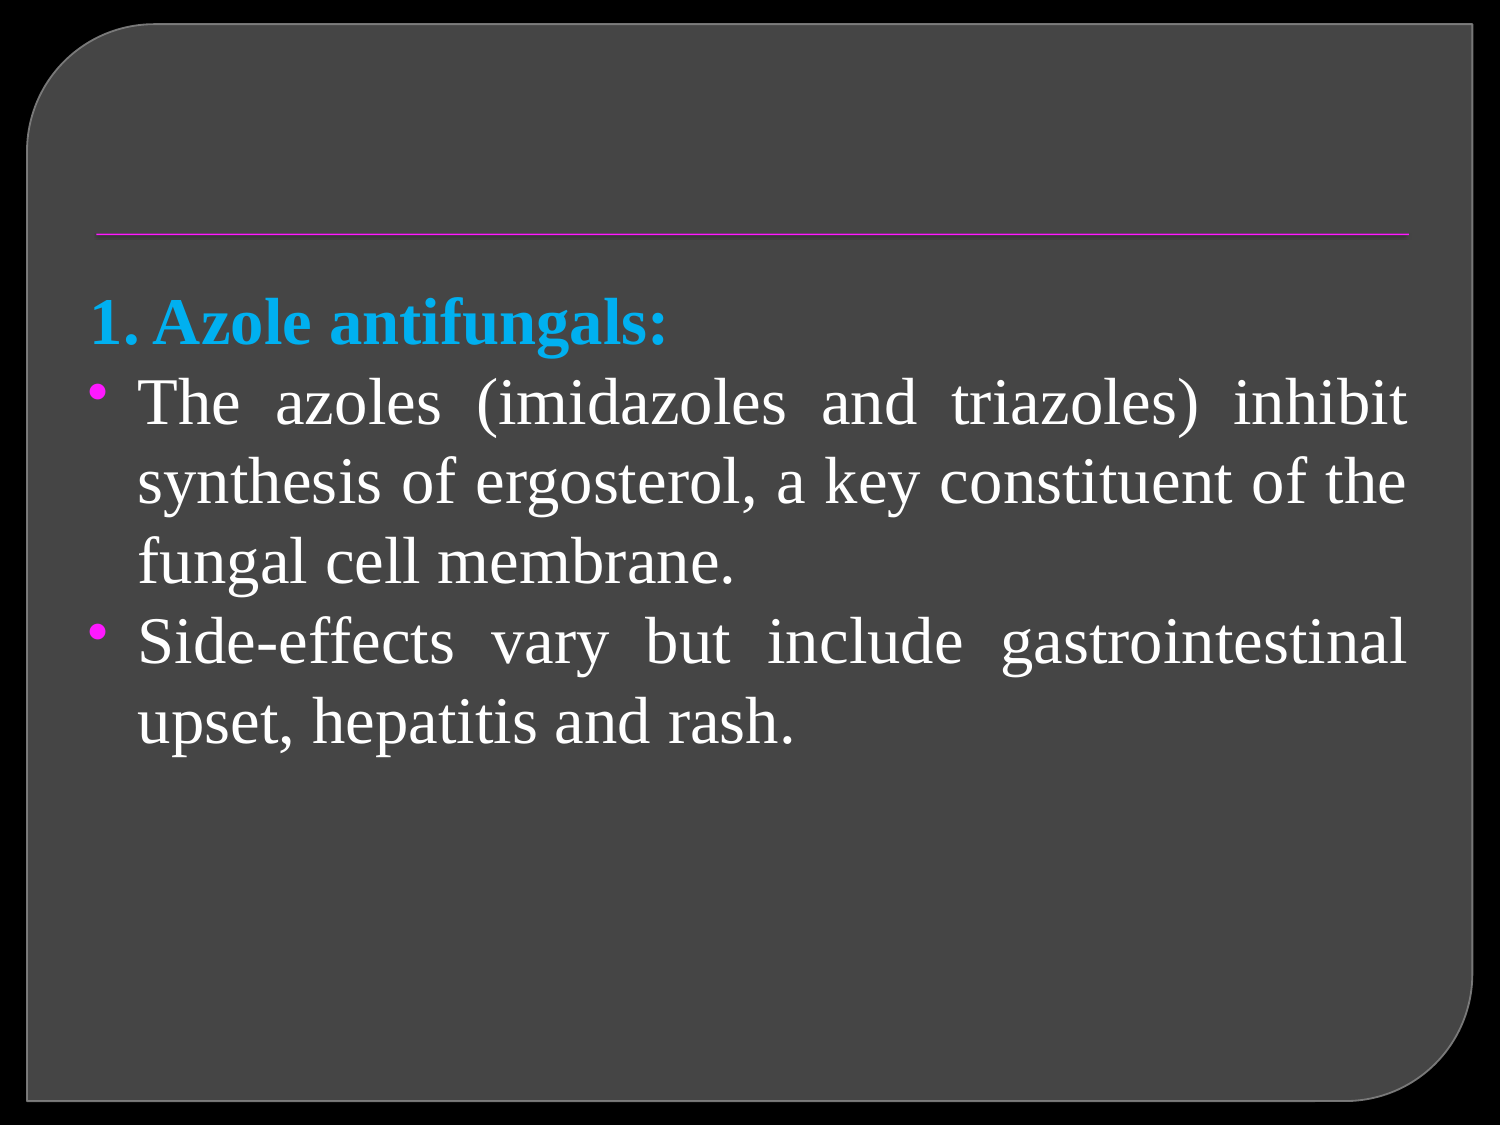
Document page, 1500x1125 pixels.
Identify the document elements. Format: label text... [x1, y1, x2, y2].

list 1. Azole antifungals: The azoles (imidazoles and triazoles) inhibit synthesis of ergosterol, a key constituent of the fungal cell membrane. Side-effects vary but include gastrointestinal upset, hepatitis and rash. [75, 270, 1425, 1013]
